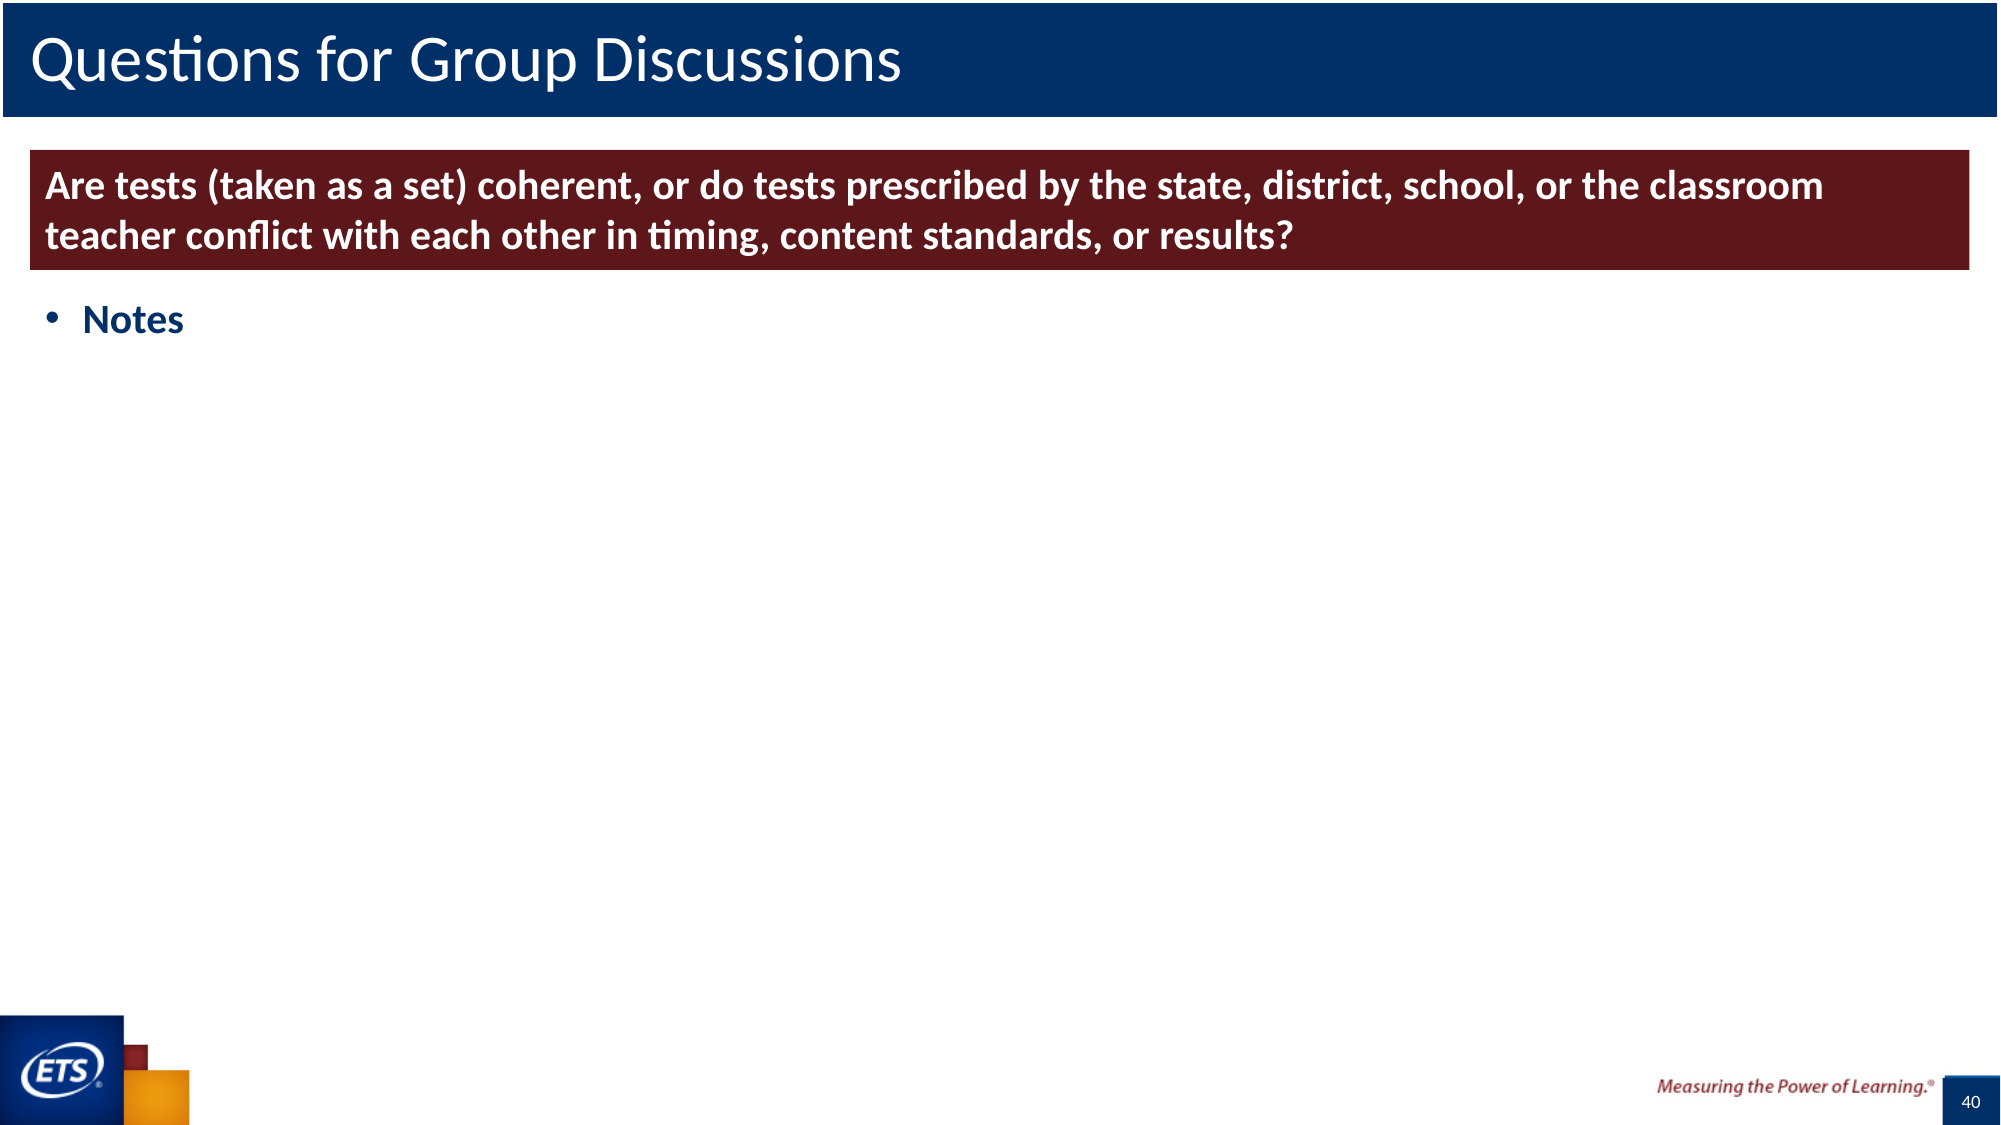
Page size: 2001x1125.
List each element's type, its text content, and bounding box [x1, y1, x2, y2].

slide_number 40 [1942, 1077, 2000, 1125]
picture [0, 0, 2001, 1125]
text_box Notes [29, 284, 1970, 990]
title Questions for Group Discussions [0, 0, 2000, 123]
list Are tests (taken as a set) coherent, or do tests prescribed by the state, district, school, or the classroom teacher conflict with each other in timing, content standards, or results? [30, 149, 1970, 270]
